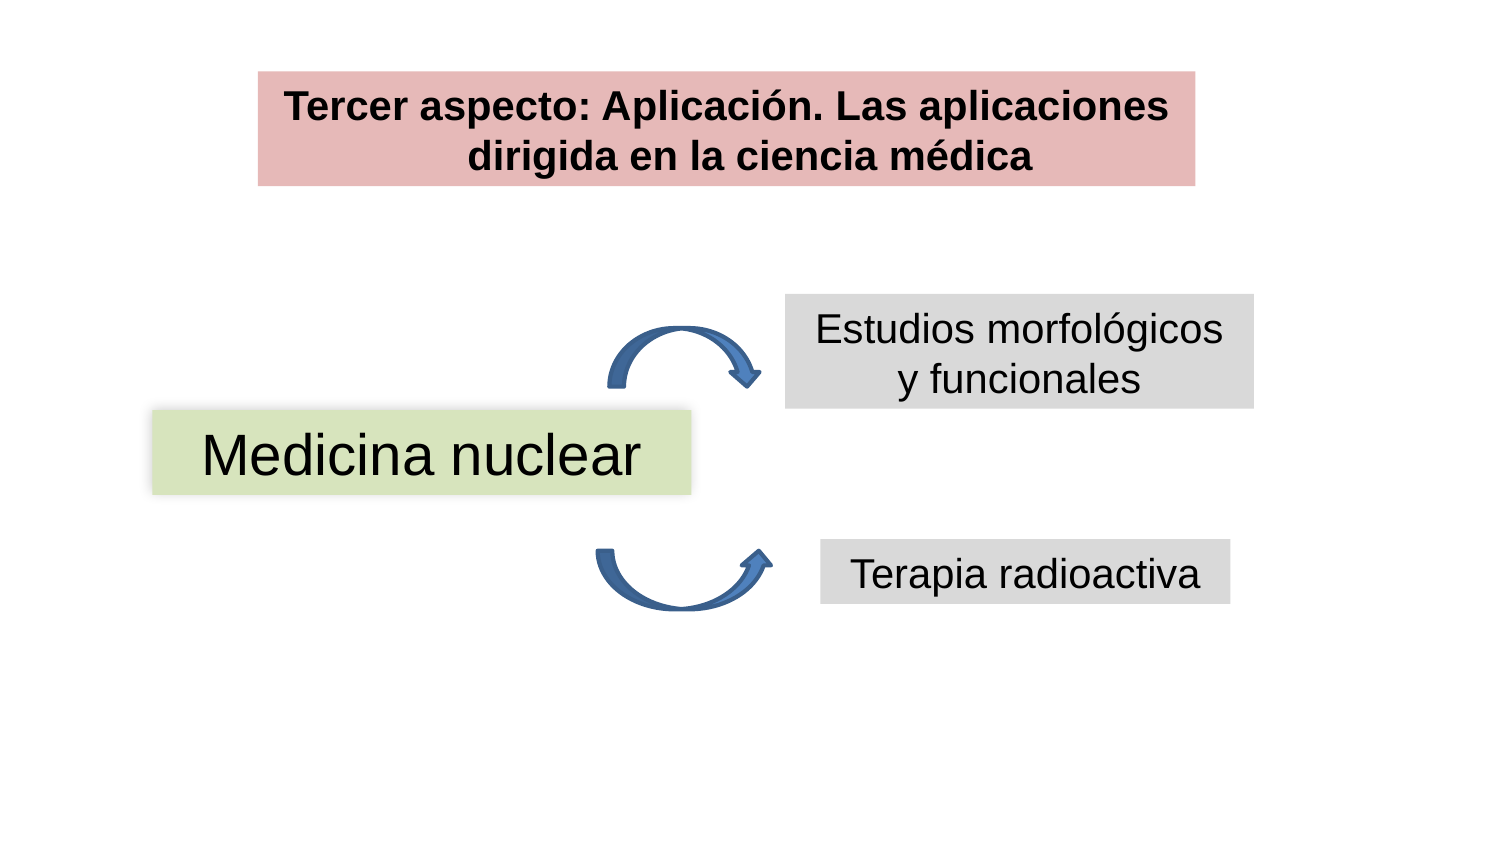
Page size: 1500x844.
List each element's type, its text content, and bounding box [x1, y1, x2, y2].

text_box [607, 325, 762, 389]
text_box Estudios morfológicos y funcionales [785, 293, 1254, 409]
text_box Medicina nuclear [152, 410, 692, 495]
text_box [595, 548, 773, 612]
text_box Terapia radioactiva [820, 539, 1231, 604]
text_box Tercer aspecto: Aplicación. Las aplicaciones dirigida en la ciencia médica [257, 71, 1196, 187]
